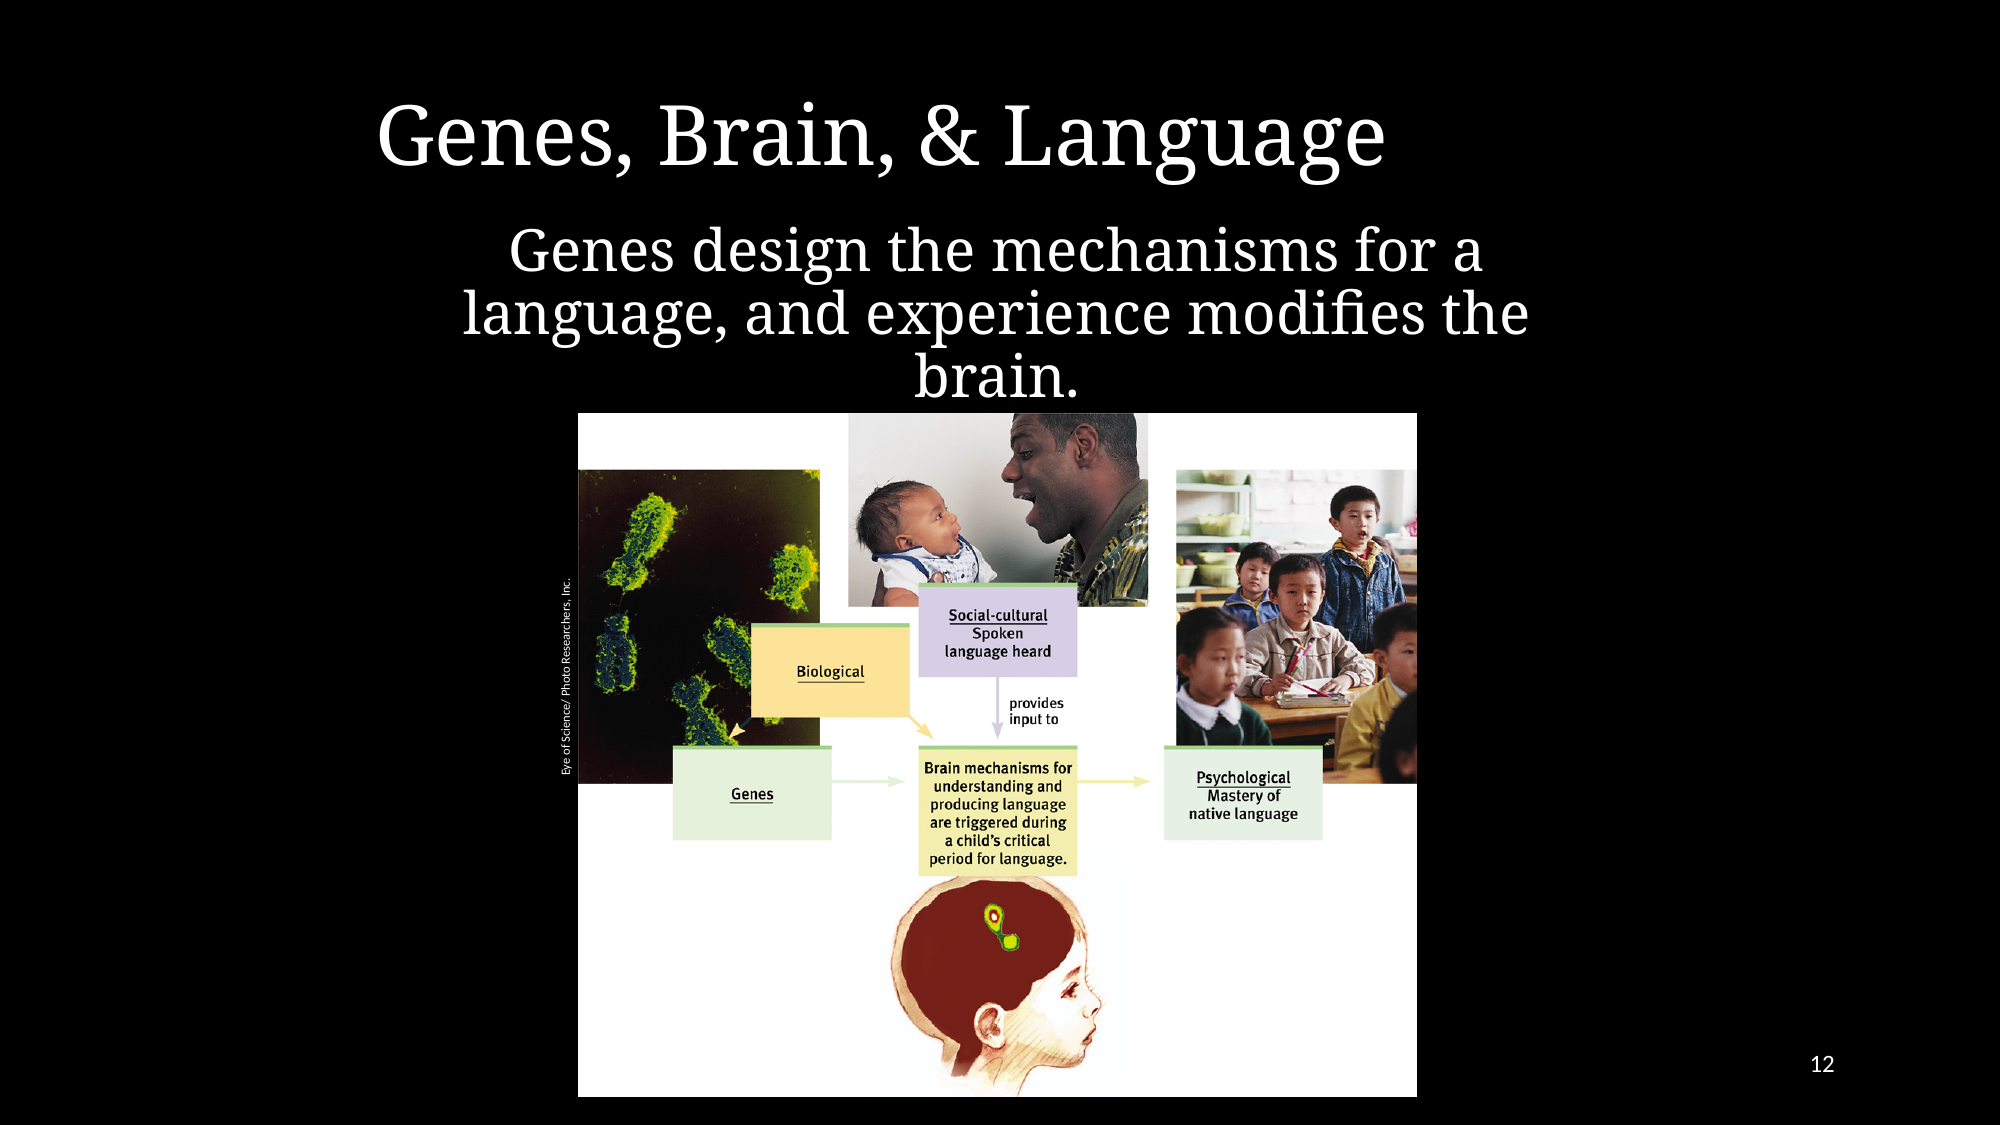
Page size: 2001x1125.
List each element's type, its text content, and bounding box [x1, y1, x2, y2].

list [578, 413, 1417, 1097]
slide_number 12 [1433, 1025, 1850, 1100]
title Genes, Brain, & Language [360, 44, 1636, 232]
list Genes design the mechanisms for a language, and experience modifies the brain. [397, 213, 1598, 439]
text_box Eye of Science/ Photo Researchers, Inc. [549, 563, 578, 791]
